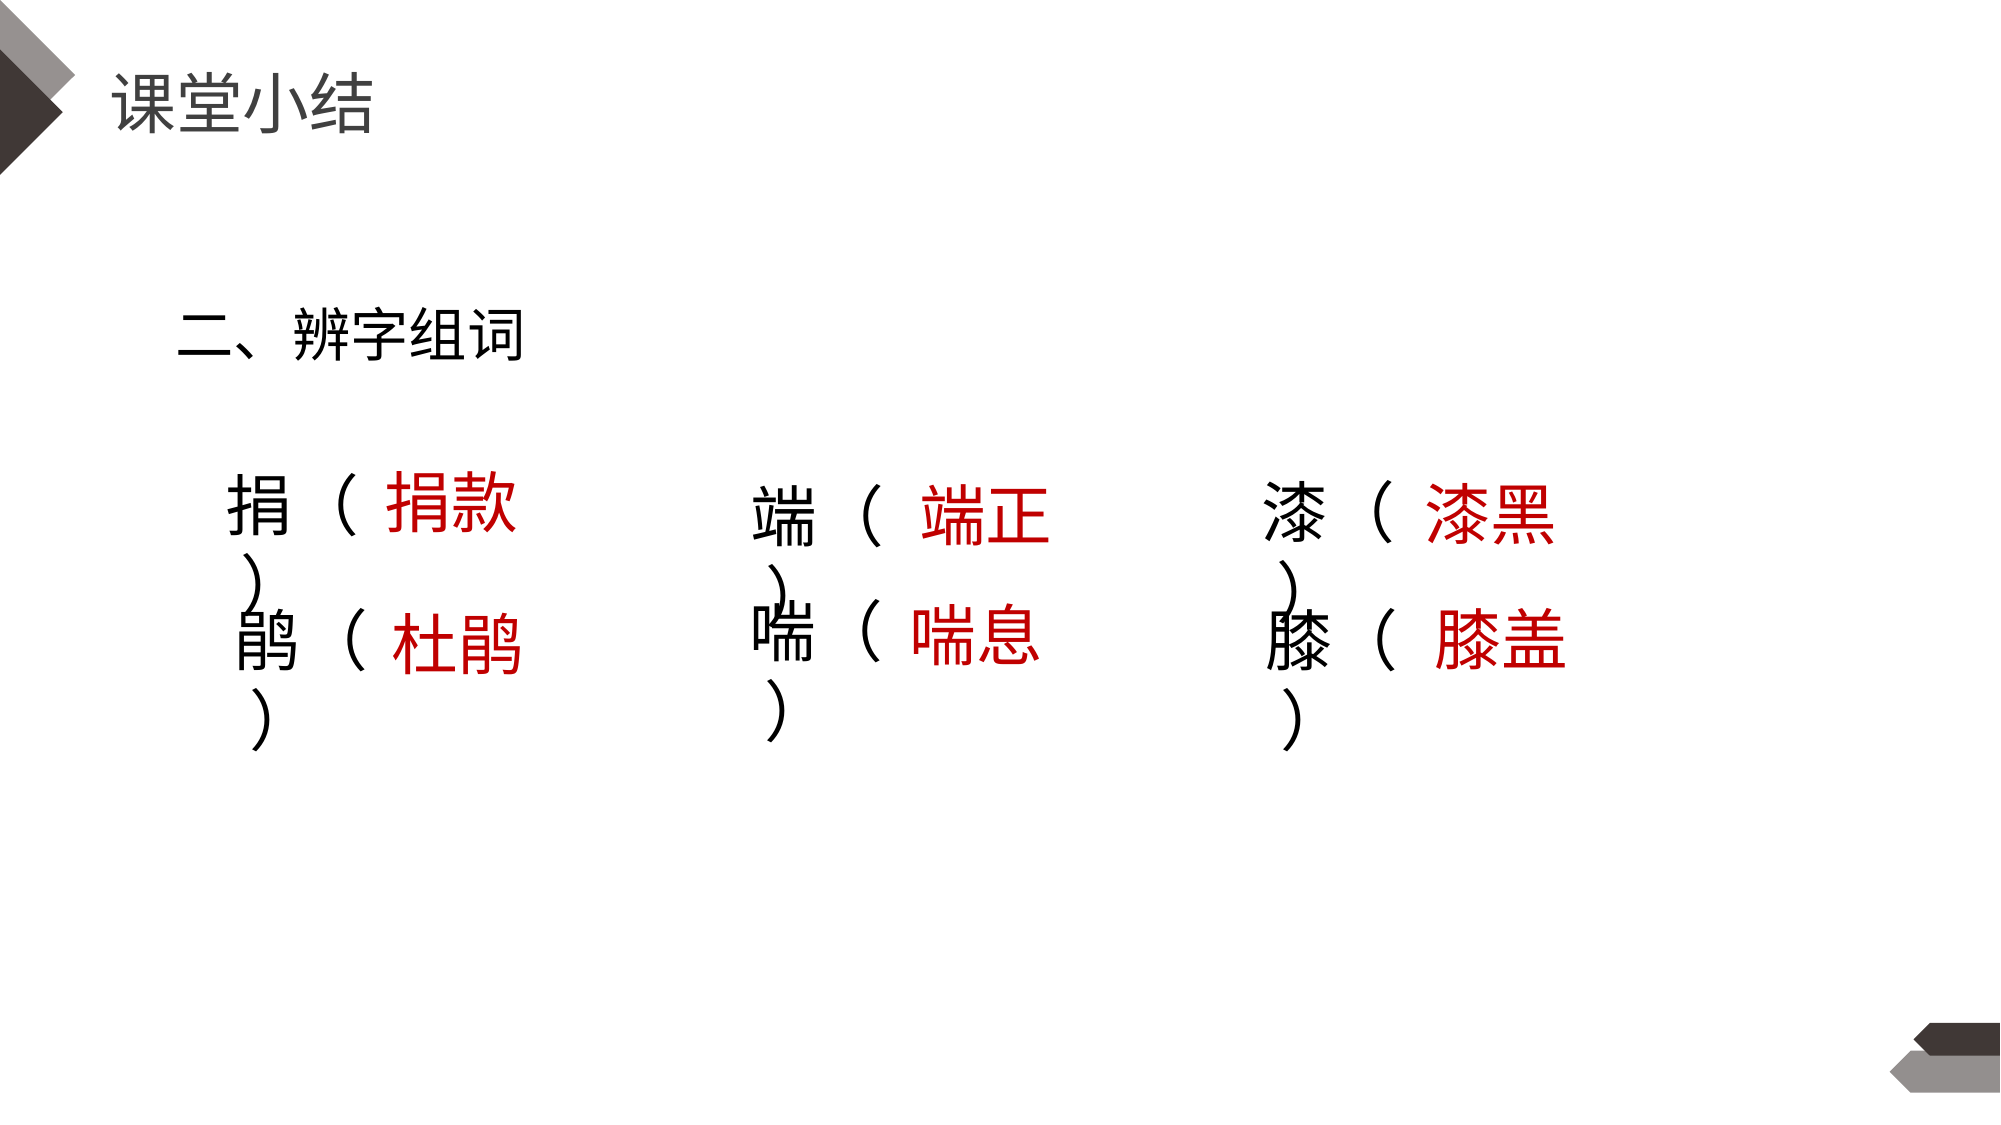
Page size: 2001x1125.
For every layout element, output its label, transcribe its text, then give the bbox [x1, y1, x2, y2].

text_box 捐（ ） [210, 456, 589, 631]
text_box 膝（ ） [1250, 591, 1628, 766]
text_box 喘息 [895, 586, 1065, 682]
text_box 漆黑 [1409, 465, 1579, 560]
text_box 端正 [904, 466, 1074, 562]
text_box 课堂小结 [94, 54, 772, 150]
text_box 二、辨字组词 [161, 255, 541, 376]
text_box 漆（ ） [1246, 463, 1625, 638]
text_box 膝盖 [1419, 590, 1590, 685]
text_box 杜鹃 [377, 595, 547, 691]
text_box 喘（ ） [734, 582, 1113, 757]
text_box 捐款 [369, 453, 539, 548]
text_box 鹃（ ） [219, 591, 597, 767]
text_box 端（ ） [736, 467, 1114, 643]
